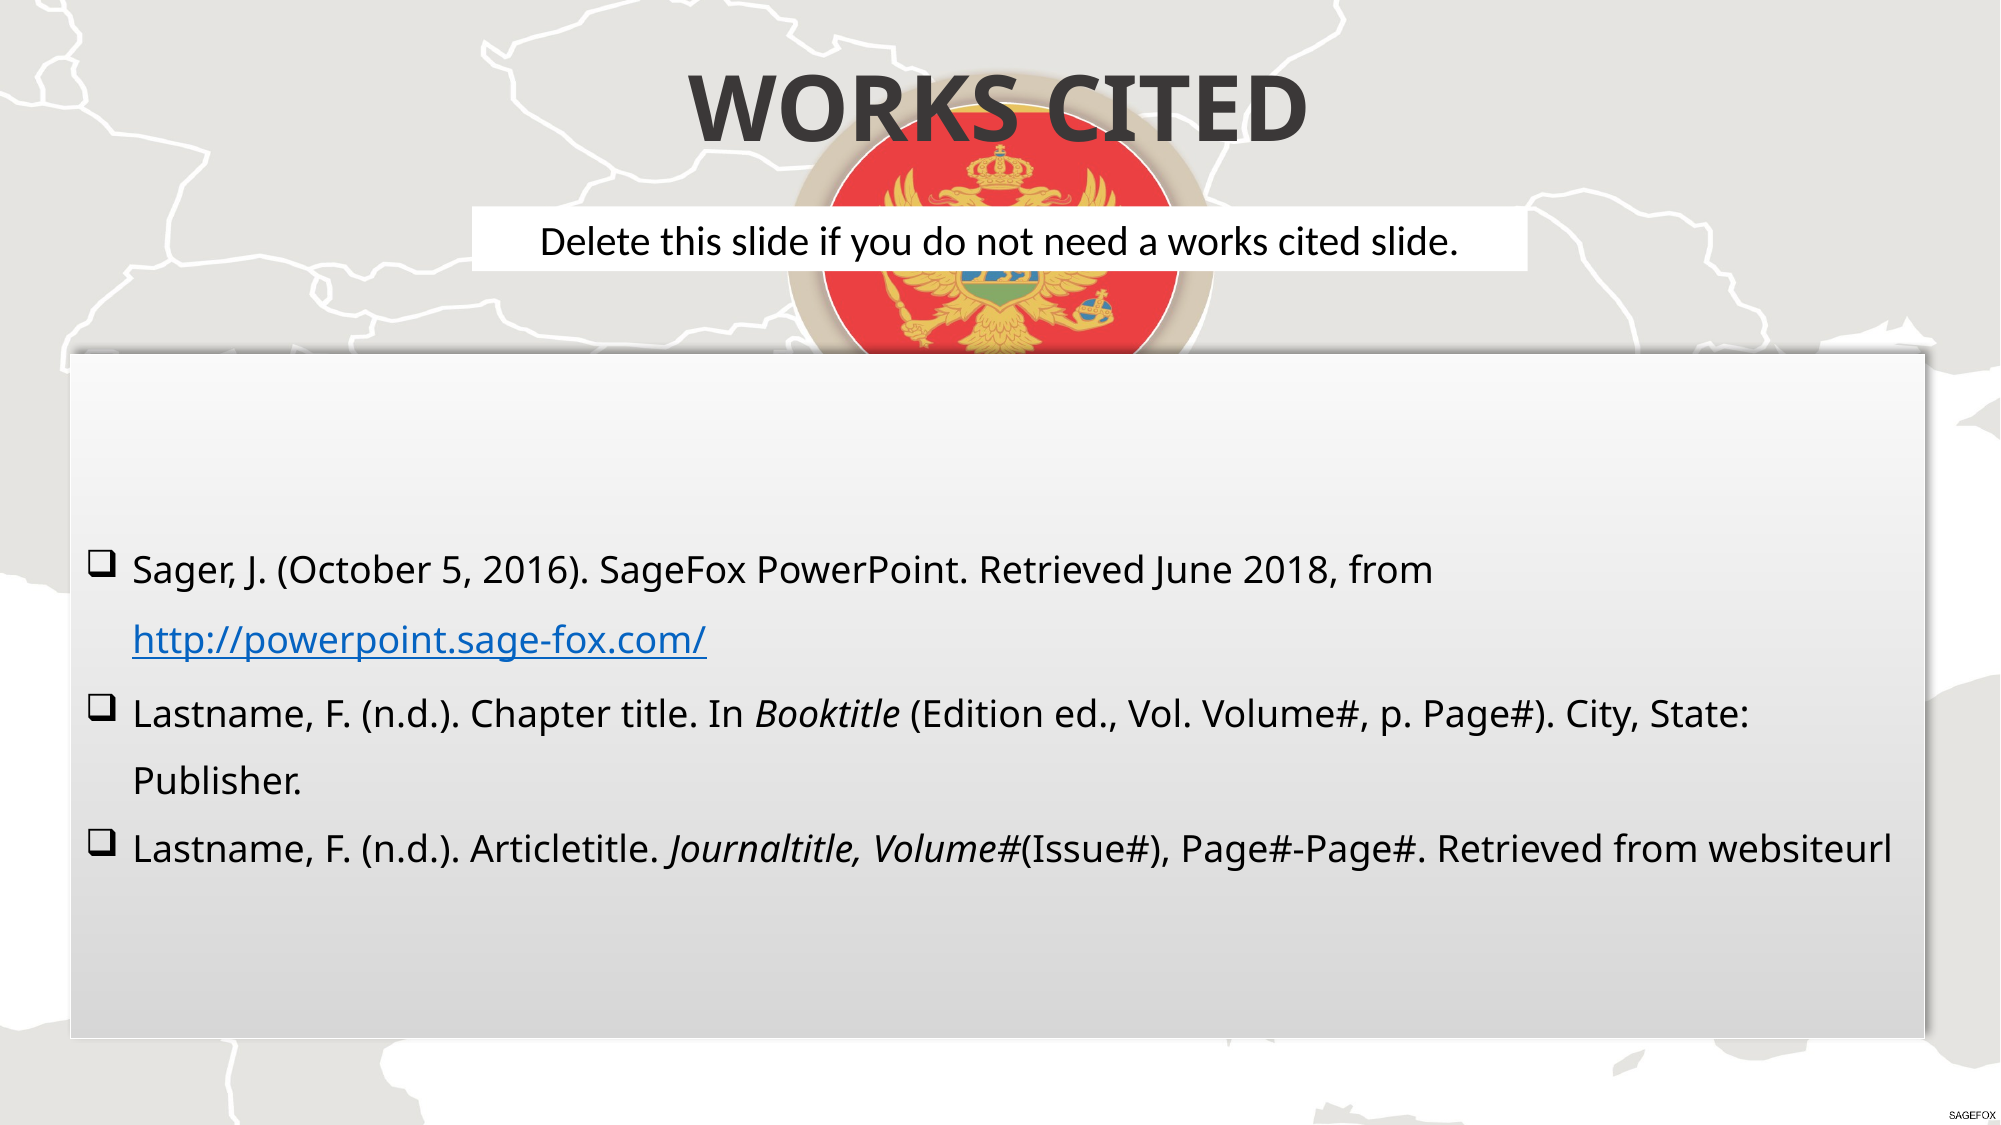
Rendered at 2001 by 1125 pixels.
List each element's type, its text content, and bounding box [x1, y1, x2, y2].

picture [1925, 0, 2001, 1125]
text_box WORKS CITED [548, 42, 1452, 167]
text_box LOREM IPSUM DOLOR Lorem ipsum dolor sit amet, consectetur adipiscing elit, sed do eiusmod tempor incididunt ut labore et dolore magna aliqua. [0, 0, 2000, 1125]
text_box Sager, J. (October 5, 2016). SageFox PowerPoint. Retrieved June 2018, from http://powerpoint.sage-fox.com/ Lastname, F. (n.d.). Chapter title. In Booktitle (Edition ed., Vol. Volume#, p. Page#). City, State: Publisher. Lastname, F. (n.d.). Articletitle. Journaltitle, Volume#(Issue#), Page#-Page#. Retrieved from websiteurl [70, 354, 1925, 1039]
text_box Delete this slide if you do not need a works cited slide. [472, 206, 1528, 272]
